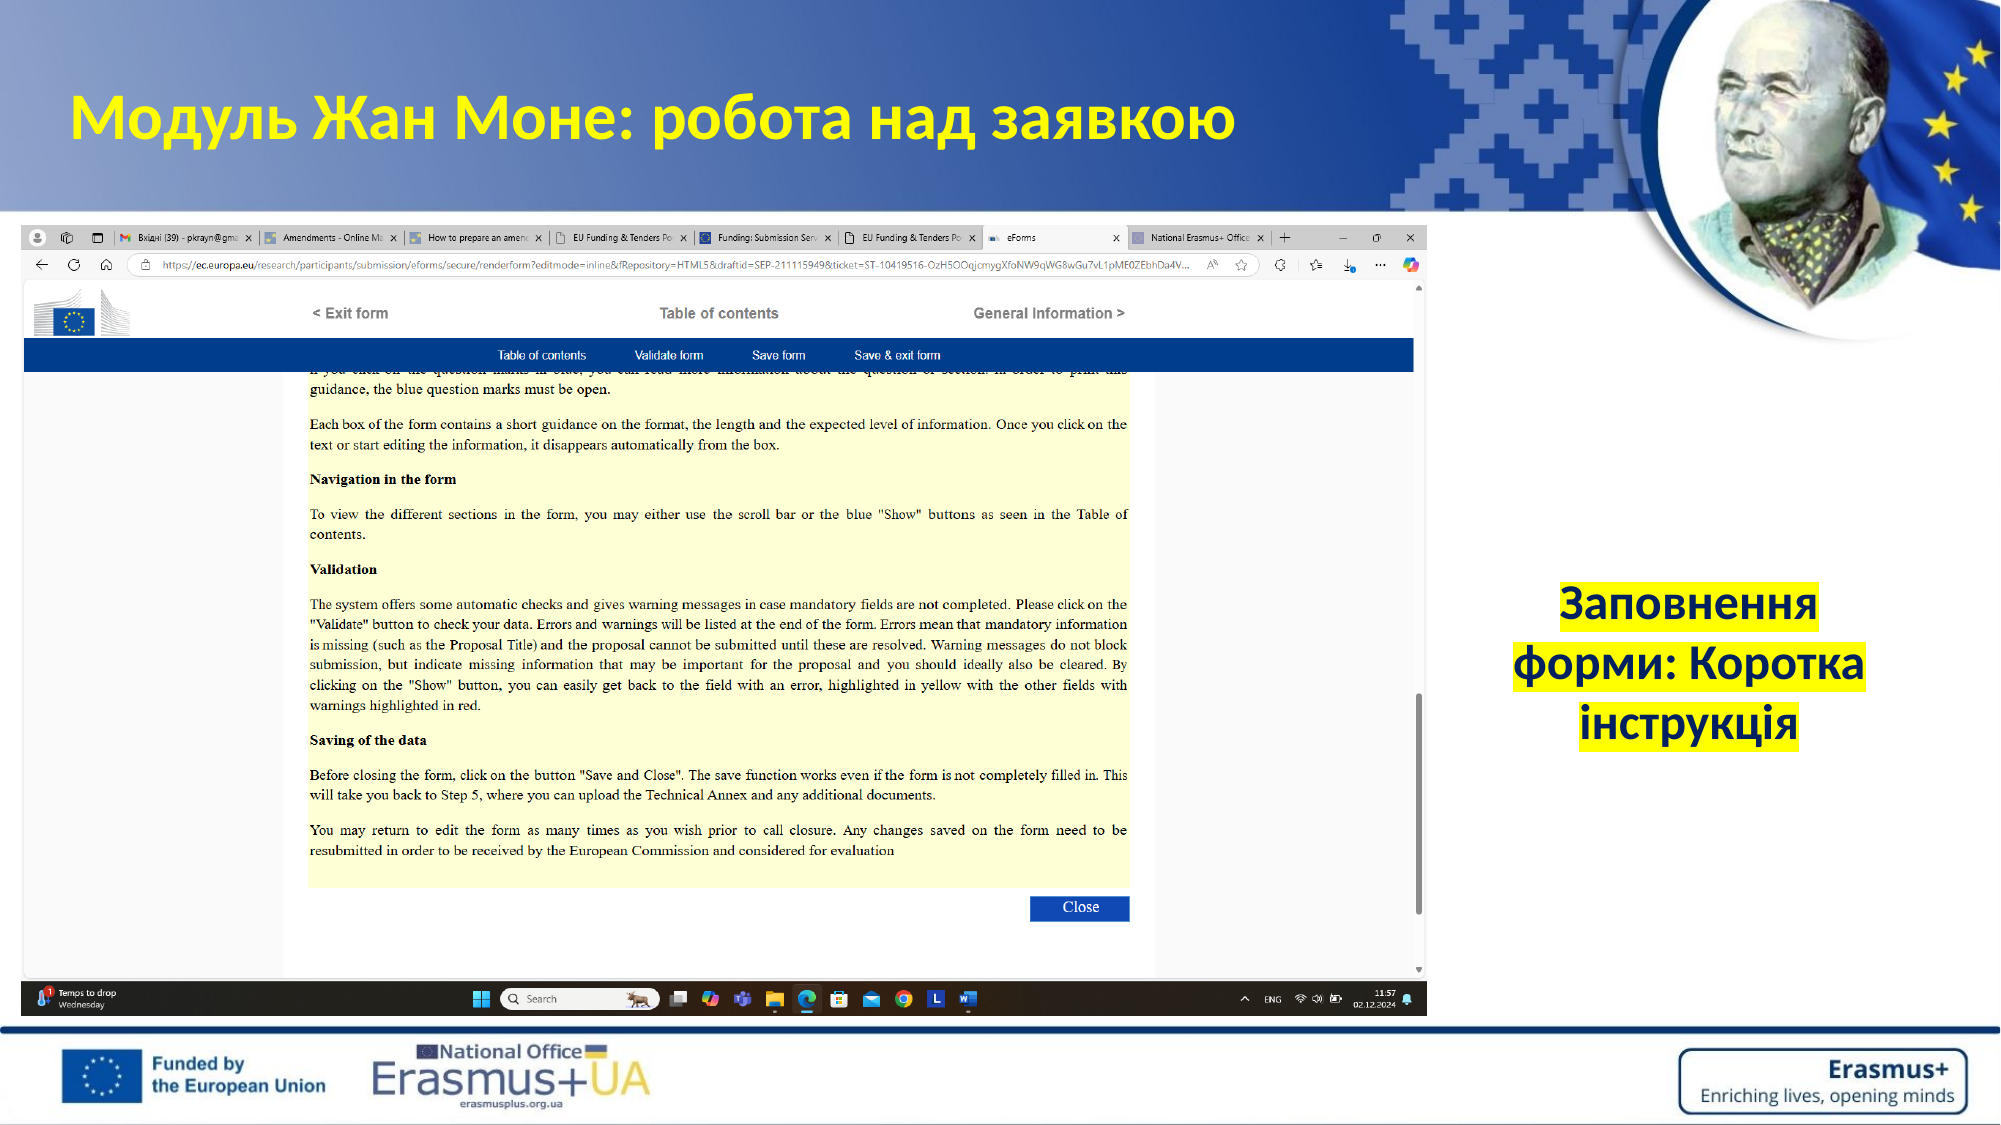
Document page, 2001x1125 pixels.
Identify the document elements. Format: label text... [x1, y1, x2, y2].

title Модуль Жан Моне: робота над заявкою [54, 58, 1553, 178]
picture [0, 0, 2001, 1125]
text_box Заповнення форми: Коротка інструкція [1497, 562, 1882, 758]
